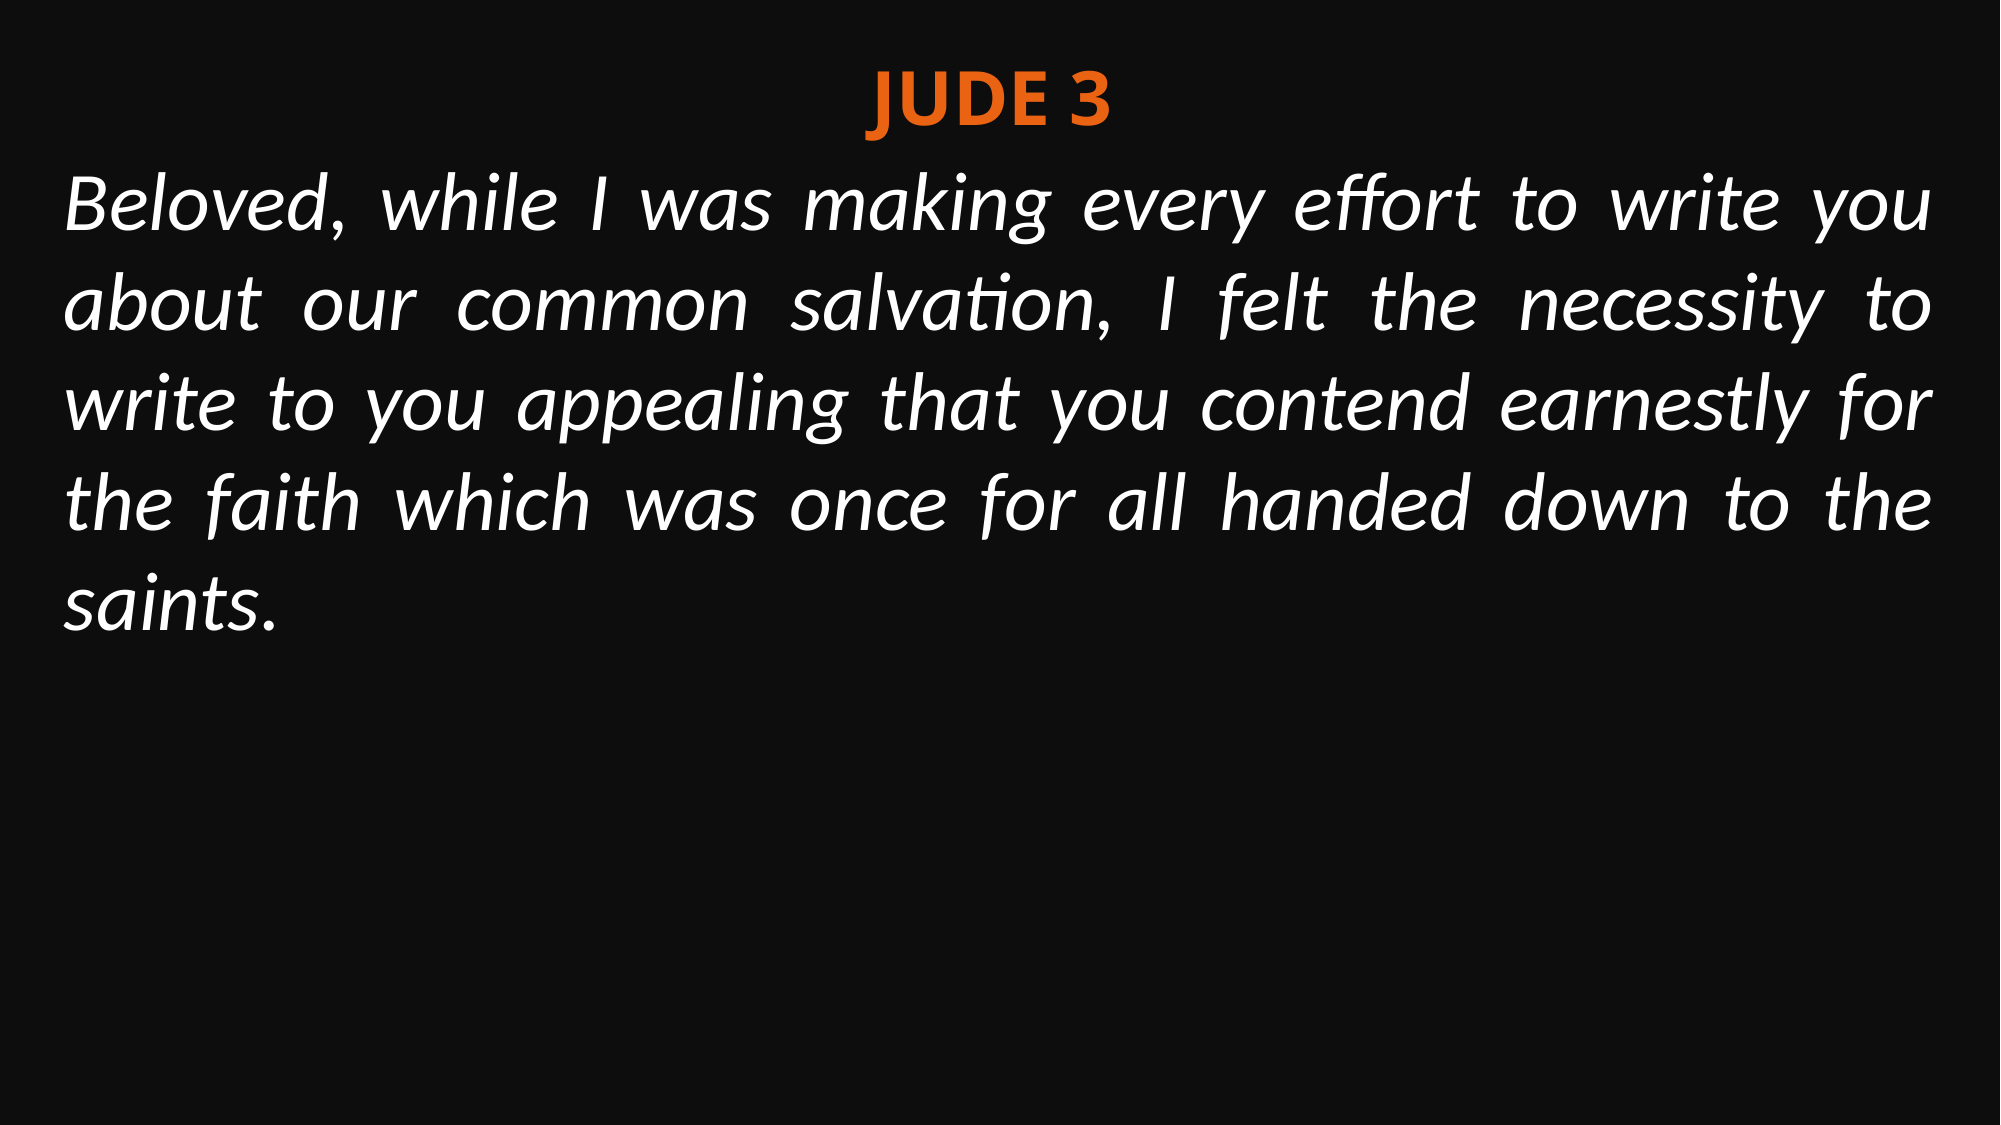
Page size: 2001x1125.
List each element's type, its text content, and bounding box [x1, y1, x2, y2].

subtitle Jude 3 [34, 42, 1951, 184]
text_box Beloved, while I was making every effort to write you about our common salvation, I felt the necessity to write to you appealing that you contend earnestly for the faith which was once for all handed down to the saints. [49, 139, 1951, 655]
